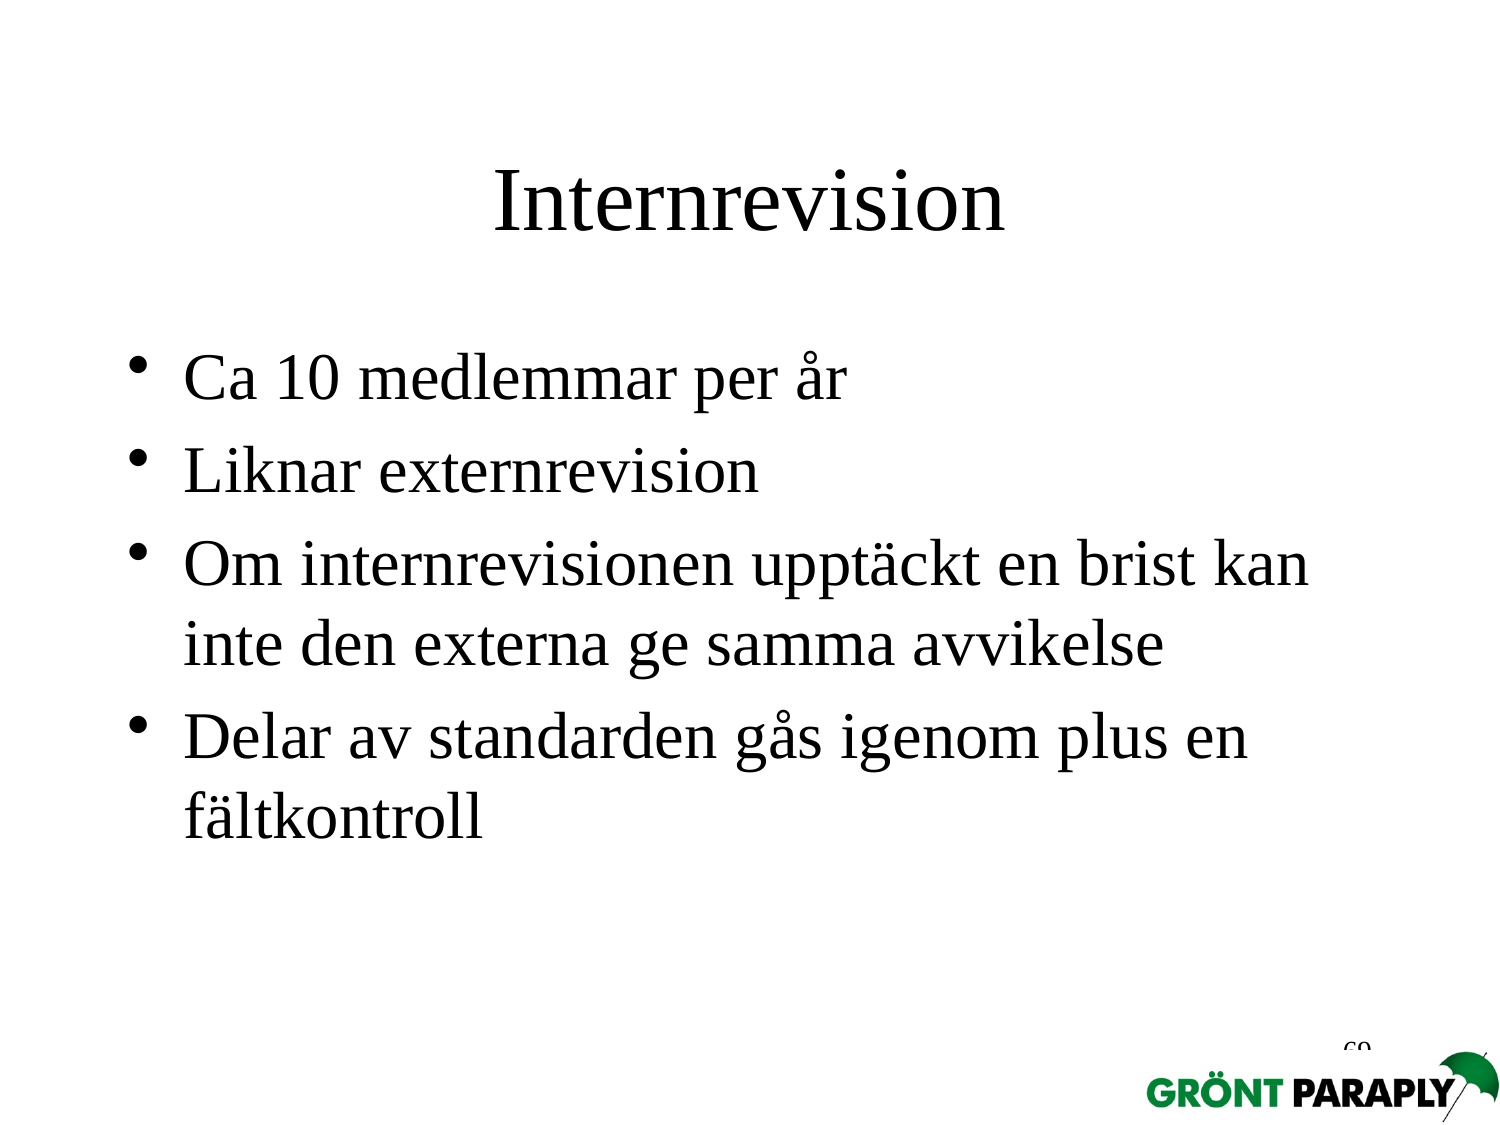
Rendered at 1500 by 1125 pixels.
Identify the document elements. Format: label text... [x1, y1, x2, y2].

title Internrevision [112, 99, 1388, 288]
picture [1145, 1050, 1500, 1123]
list Ca 10 medlemmar per år Liknar externrevision Om internrevisionen upptäckt en brist kan inte den externa ge samma avvikelse Delar av standarden gås igenom plus en fältkontroll [112, 324, 1388, 1000]
slide_number 69 [1074, 1025, 1388, 1100]
